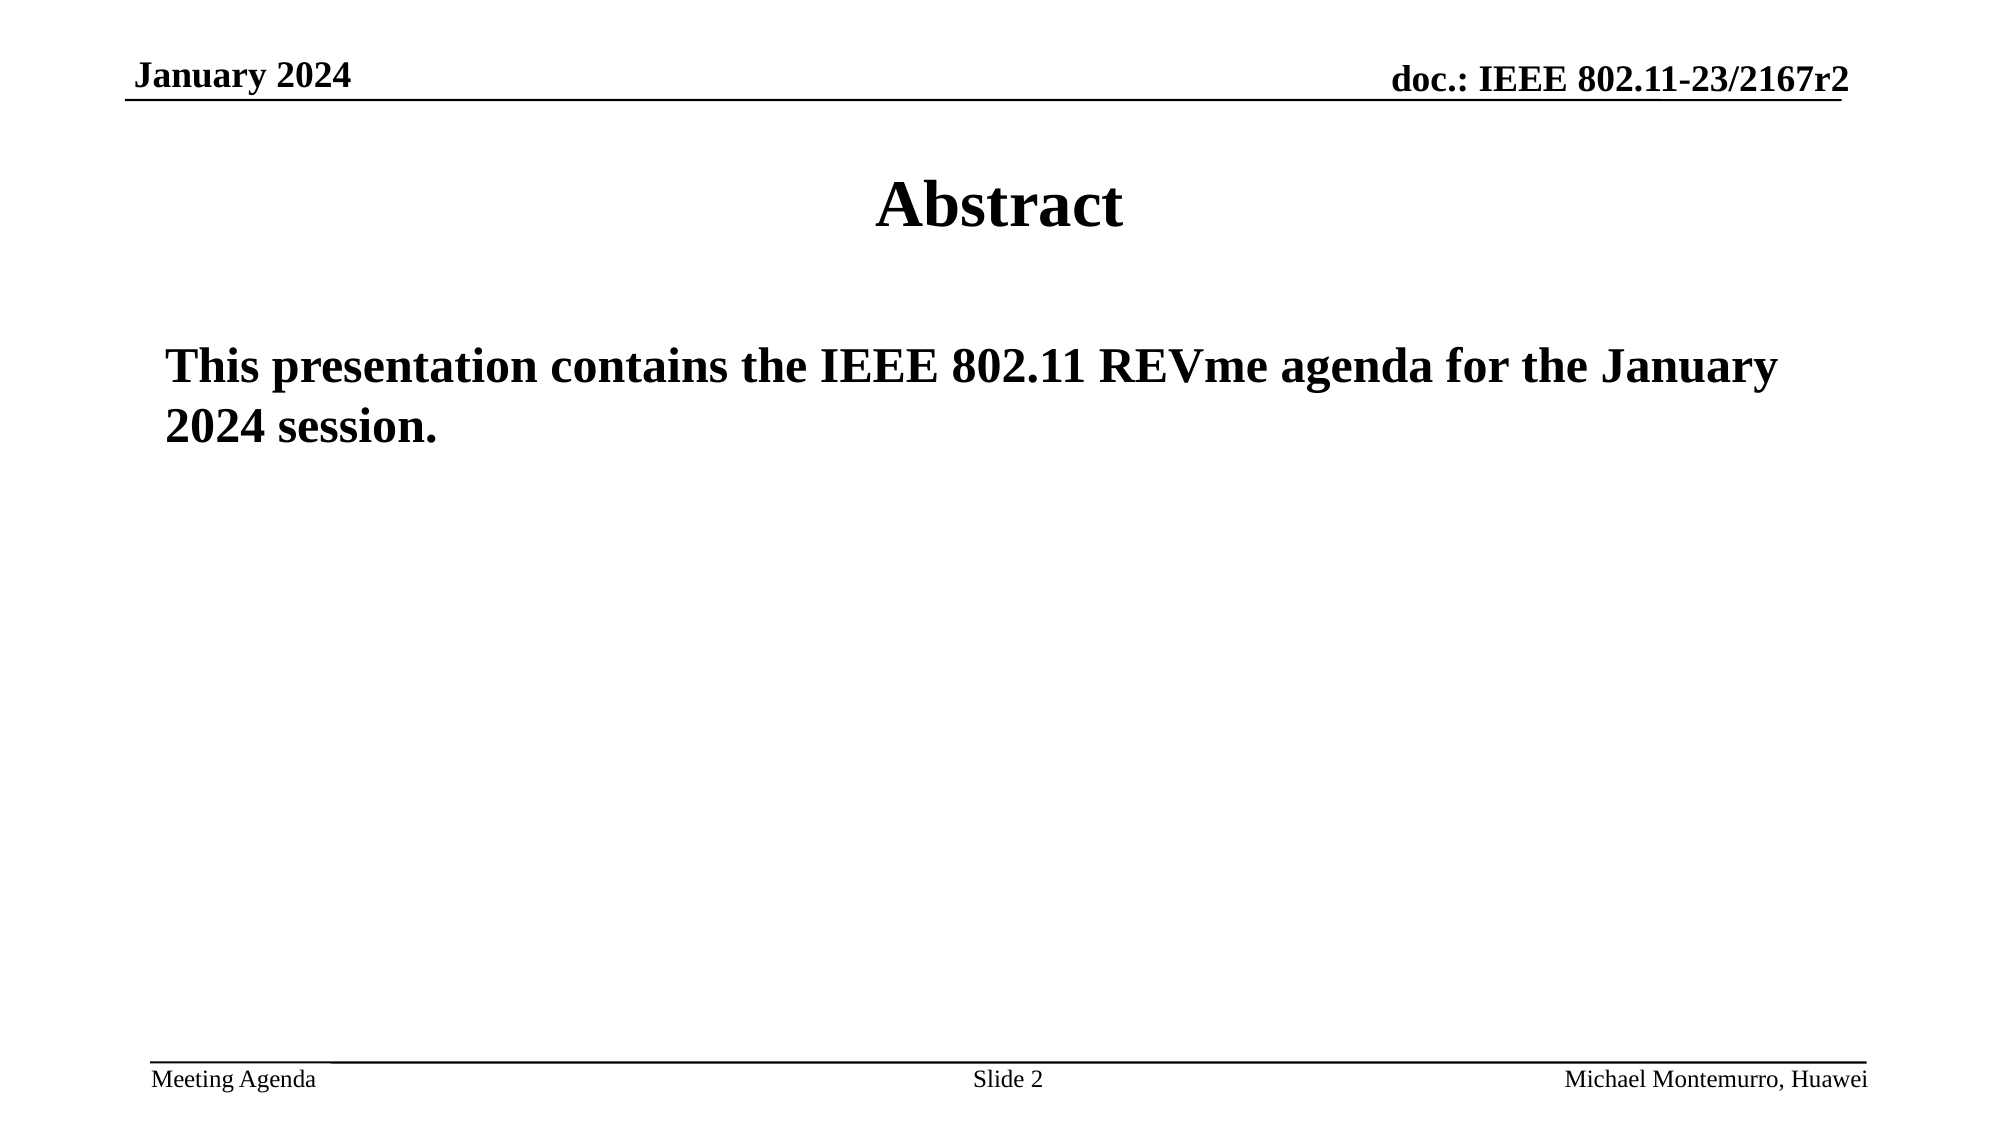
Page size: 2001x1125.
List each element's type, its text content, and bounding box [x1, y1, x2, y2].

list This presentation contains the IEEE 802.11 REVme agenda for the January 2024 session. [150, 324, 1850, 1000]
title Abstract [150, 112, 1850, 288]
slide_number Slide 2 [972, 1061, 1045, 1093]
footer Michael Montemurro, Huawei [1266, 1061, 1869, 1093]
